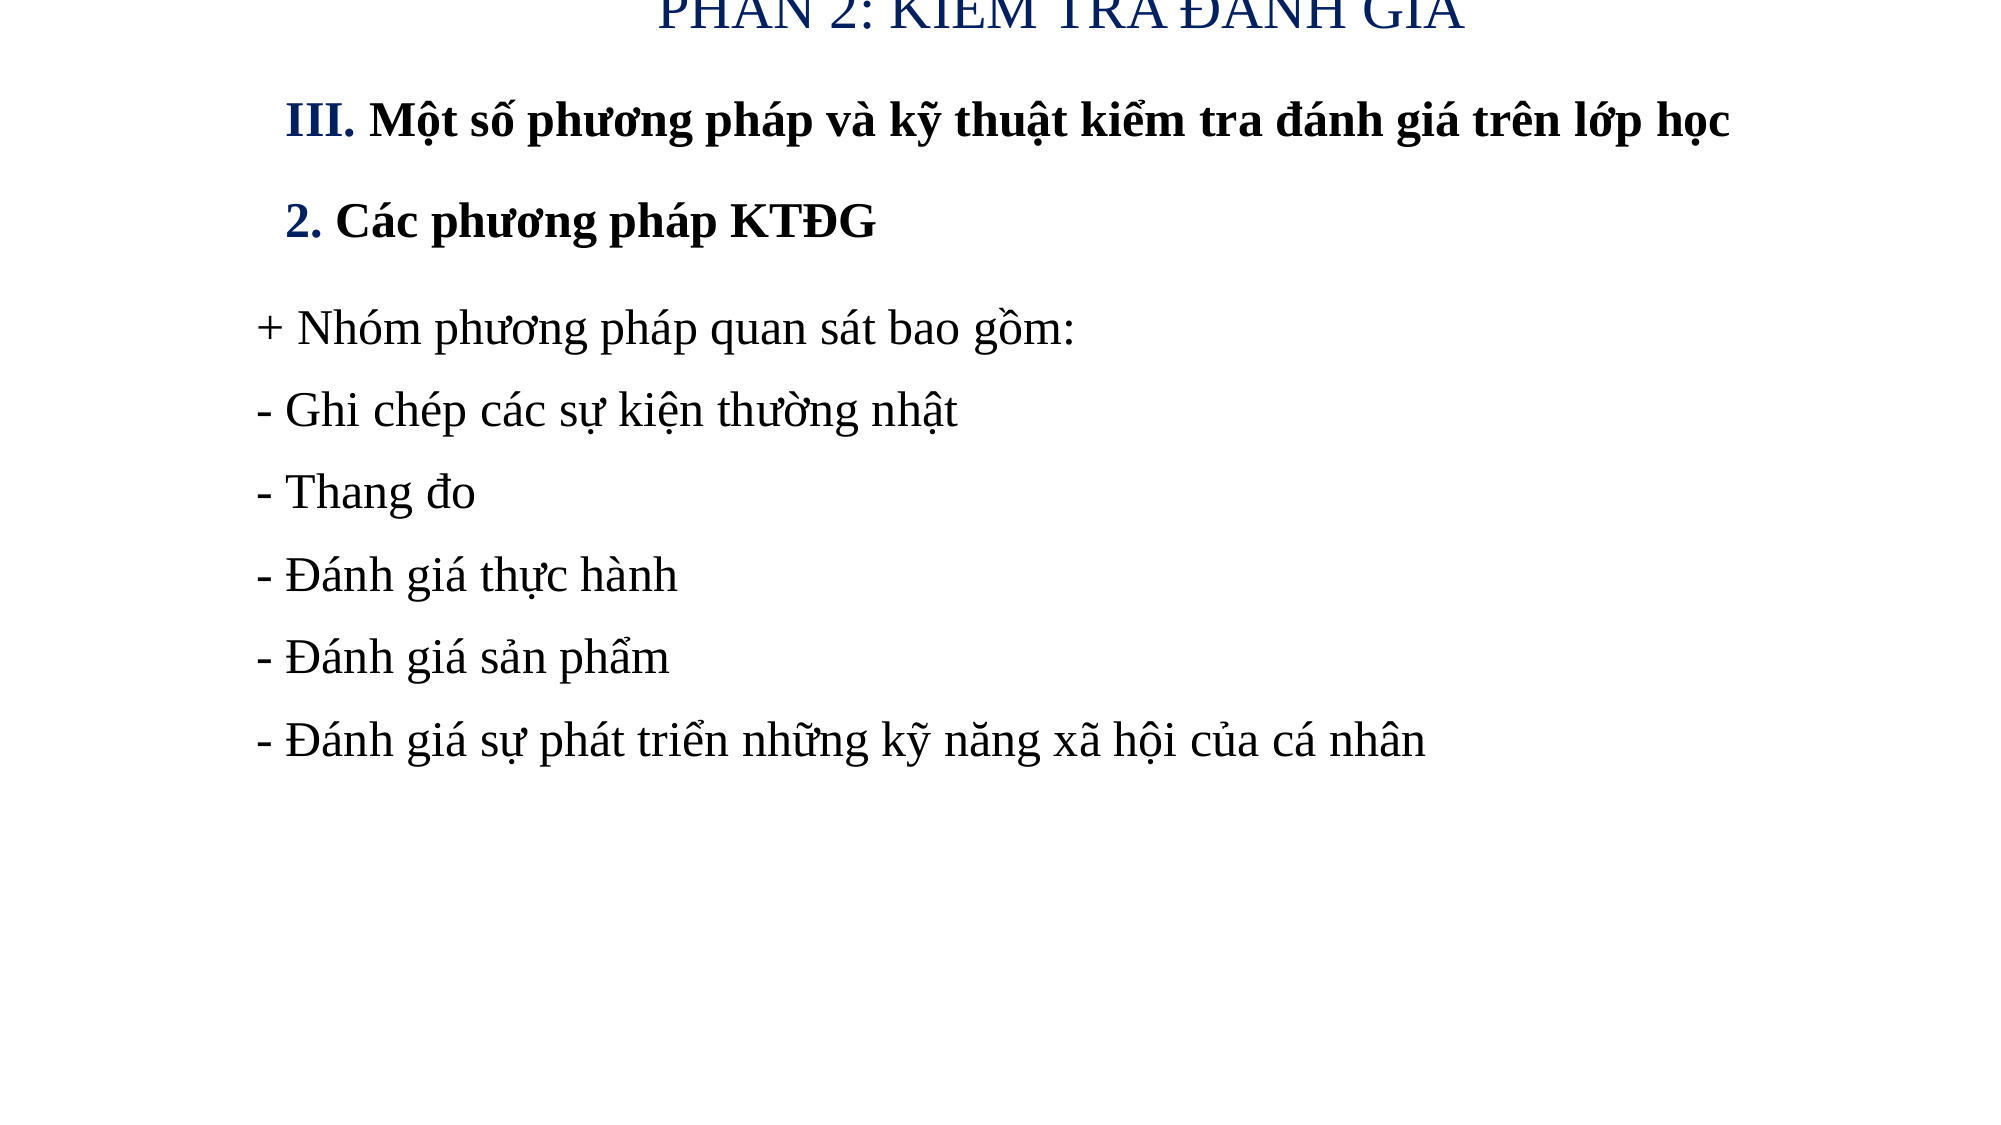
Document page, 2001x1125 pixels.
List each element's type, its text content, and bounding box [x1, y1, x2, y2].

text_box 2. Các phương pháp KTĐG [270, 179, 1470, 274]
title PHẦN 2: KIỂM TRA ĐÁNH GIÁ [270, 0, 1853, 91]
text_box [215, 274, 1923, 350]
text_box III. Một số phương pháp và kỹ thuật kiểm tra đánh giá trên lớp học [270, 78, 1808, 180]
list + Nhóm phương pháp quan sát bao gồm: - Ghi chép các sự kiện thường nhật - Thang đo - Đánh giá thực hành - Đánh giá sản phẩm - Đánh giá sự phát triển những kỹ năng xã hội của cá nhân [185, 274, 2000, 1006]
